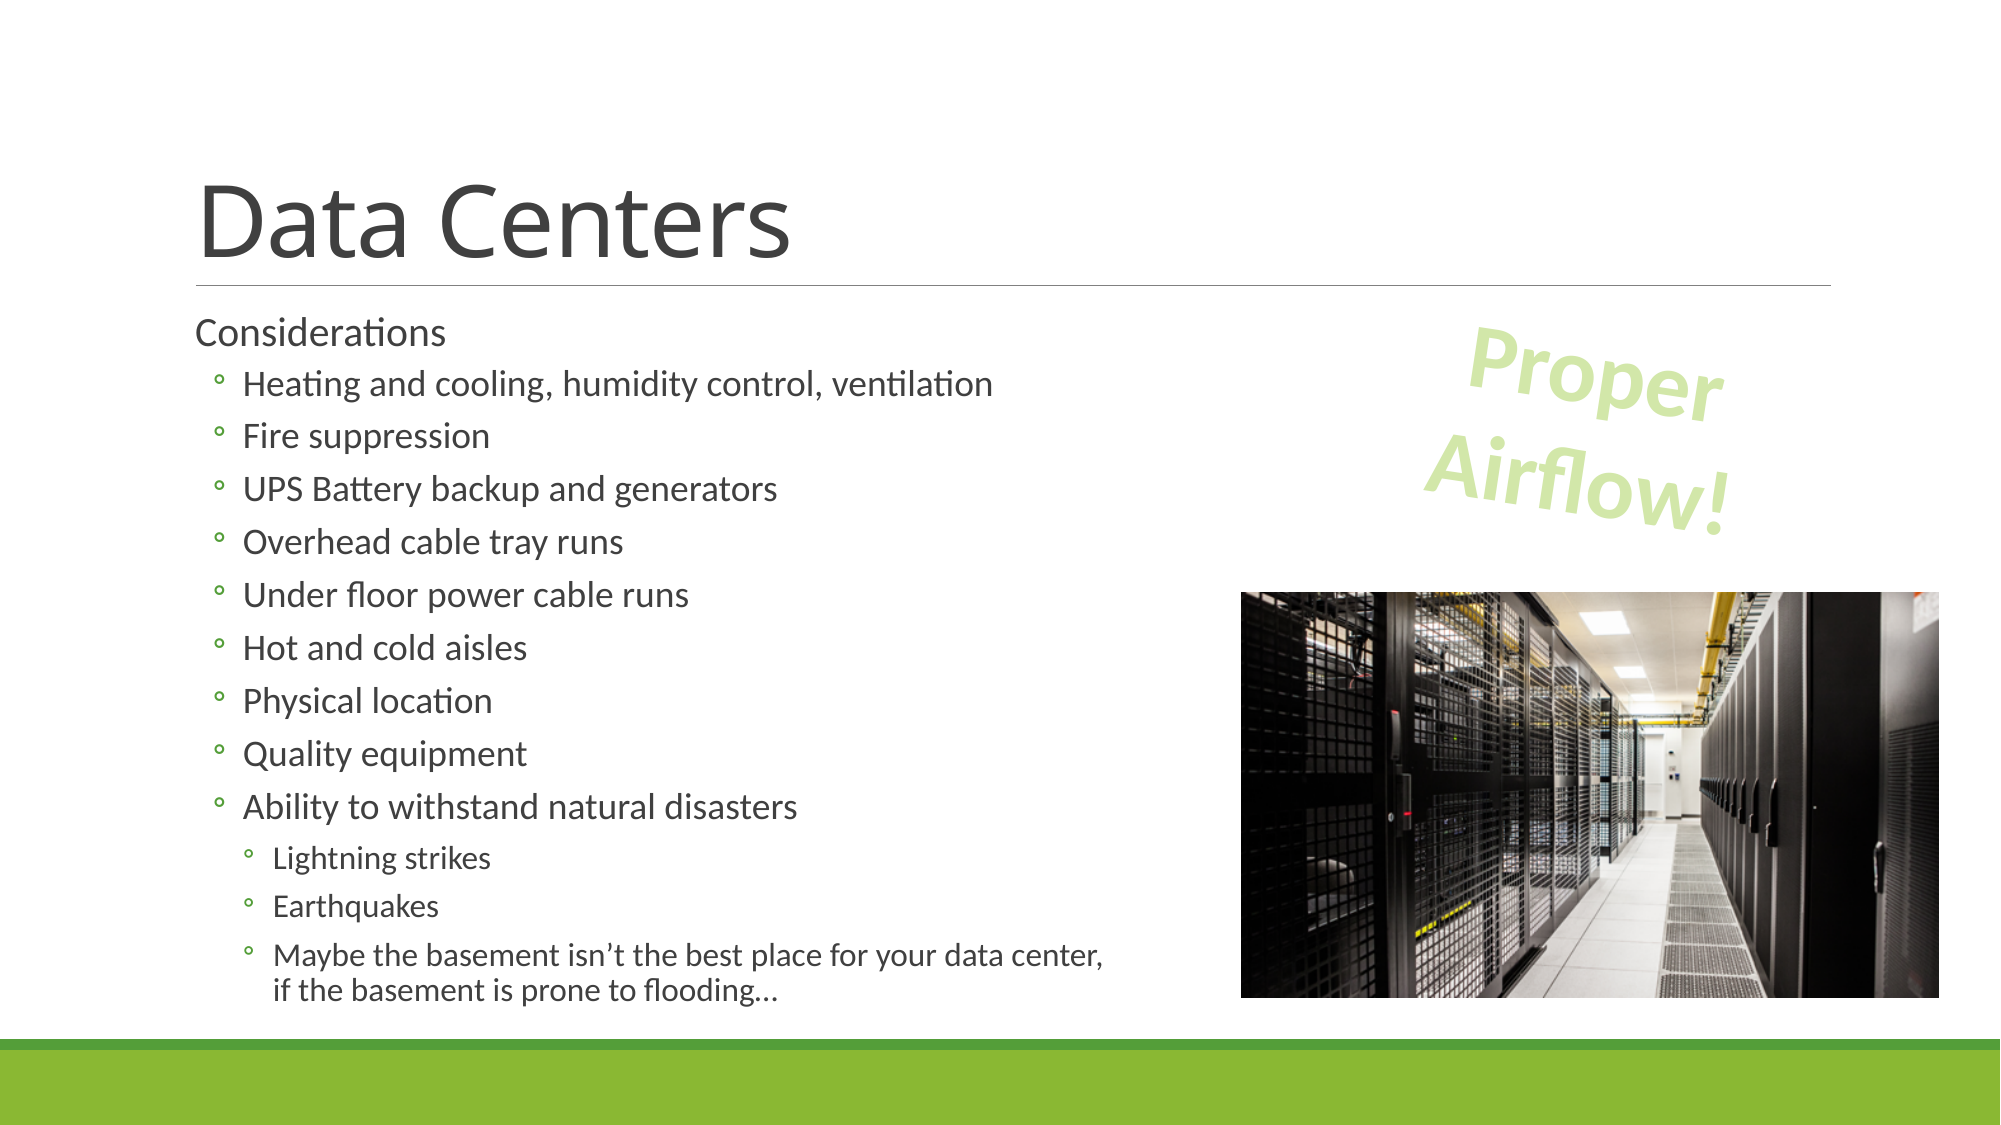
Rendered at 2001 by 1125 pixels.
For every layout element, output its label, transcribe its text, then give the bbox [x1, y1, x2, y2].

title Data Centers [180, 47, 1830, 285]
text_box Proper Airflow! [1355, 274, 1824, 573]
picture [1240, 591, 1939, 999]
list Considerations Heating and cooling, humidity control, ventilation Fire suppression UPS Battery backup and generators Overhead cable tray runs Under floor power cable runs Hot and cold aisles Physical location Quality equipment Ability to withstand natural disasters Lightning strikes Earthquakes Maybe the basement isn’t the best place for your data center, if the basement is prone to flooding… [180, 302, 1830, 1024]
